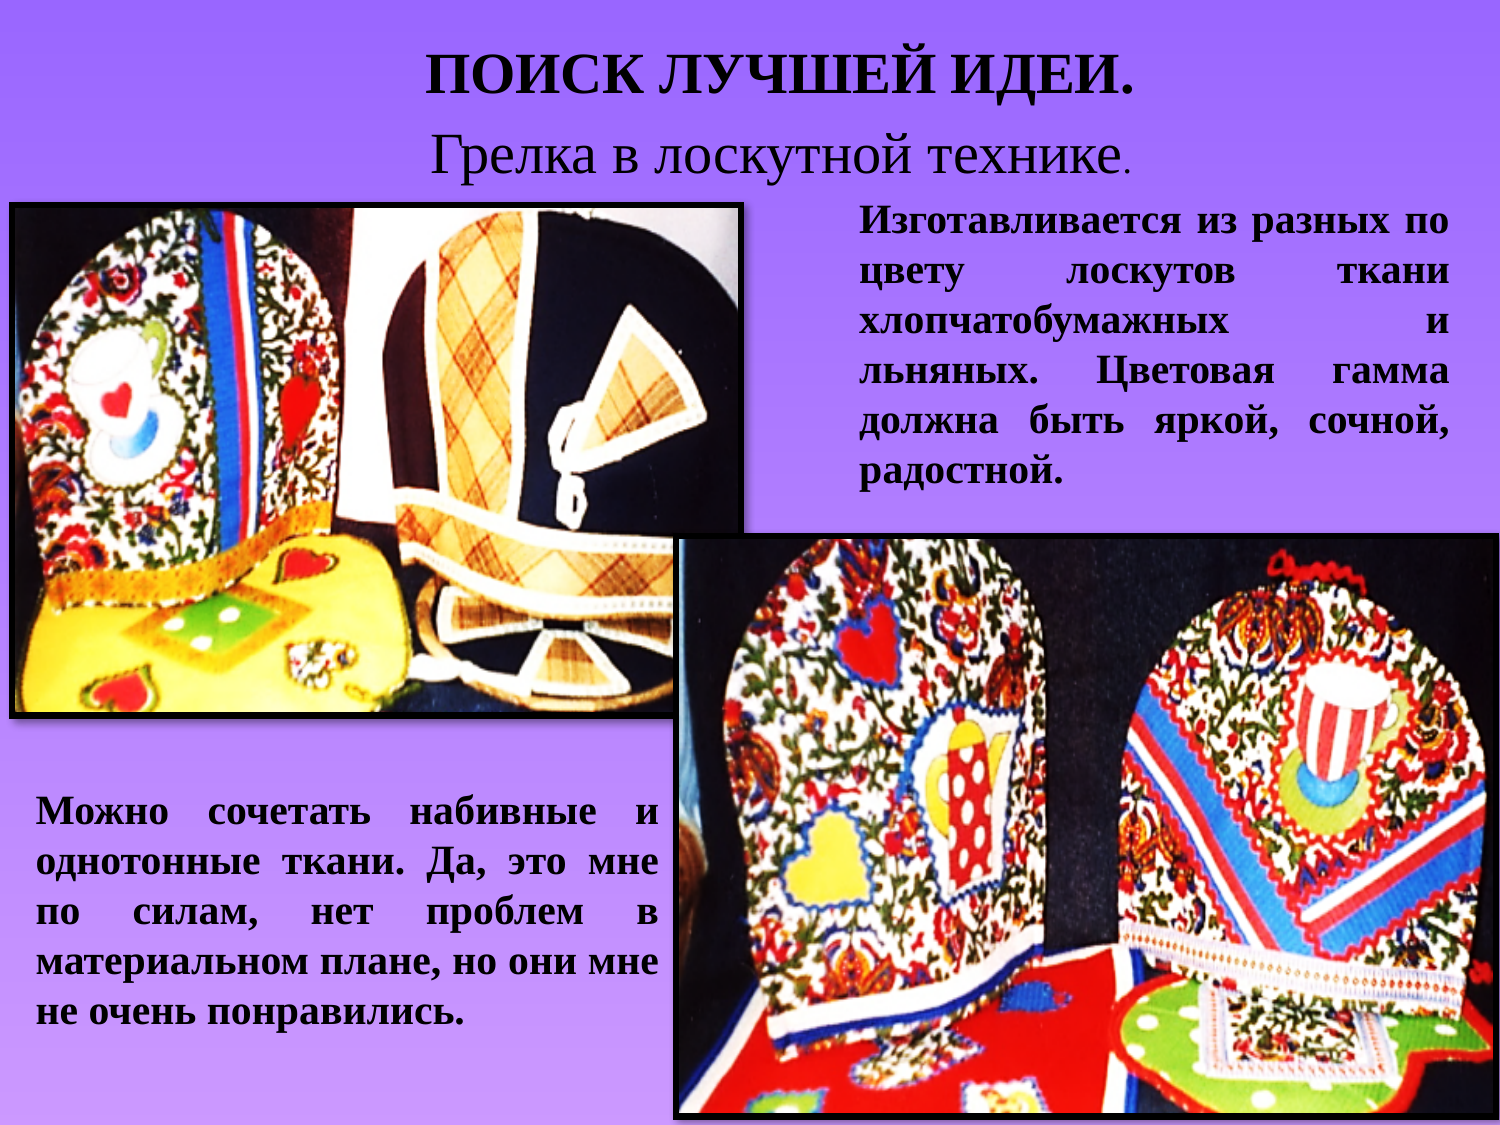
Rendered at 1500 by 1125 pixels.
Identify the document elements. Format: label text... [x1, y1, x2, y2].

text_box Изготавливается из разных по цвету лоскутов ткани хлопчатобумажных и льняных. Цветовая гамма должна быть яркой, сочной, радостной. [844, 184, 1465, 500]
title Поиск лучшей идеи. Грелка в лоскутной технике. [135, 60, 1369, 150]
picture [15, 207, 1493, 1114]
text_box Можно сочетать набивные и однотонные ткани. Да, это мне по силам, нет проблем в материальном плане, но они мне не очень понравились. [20, 775, 673, 1040]
